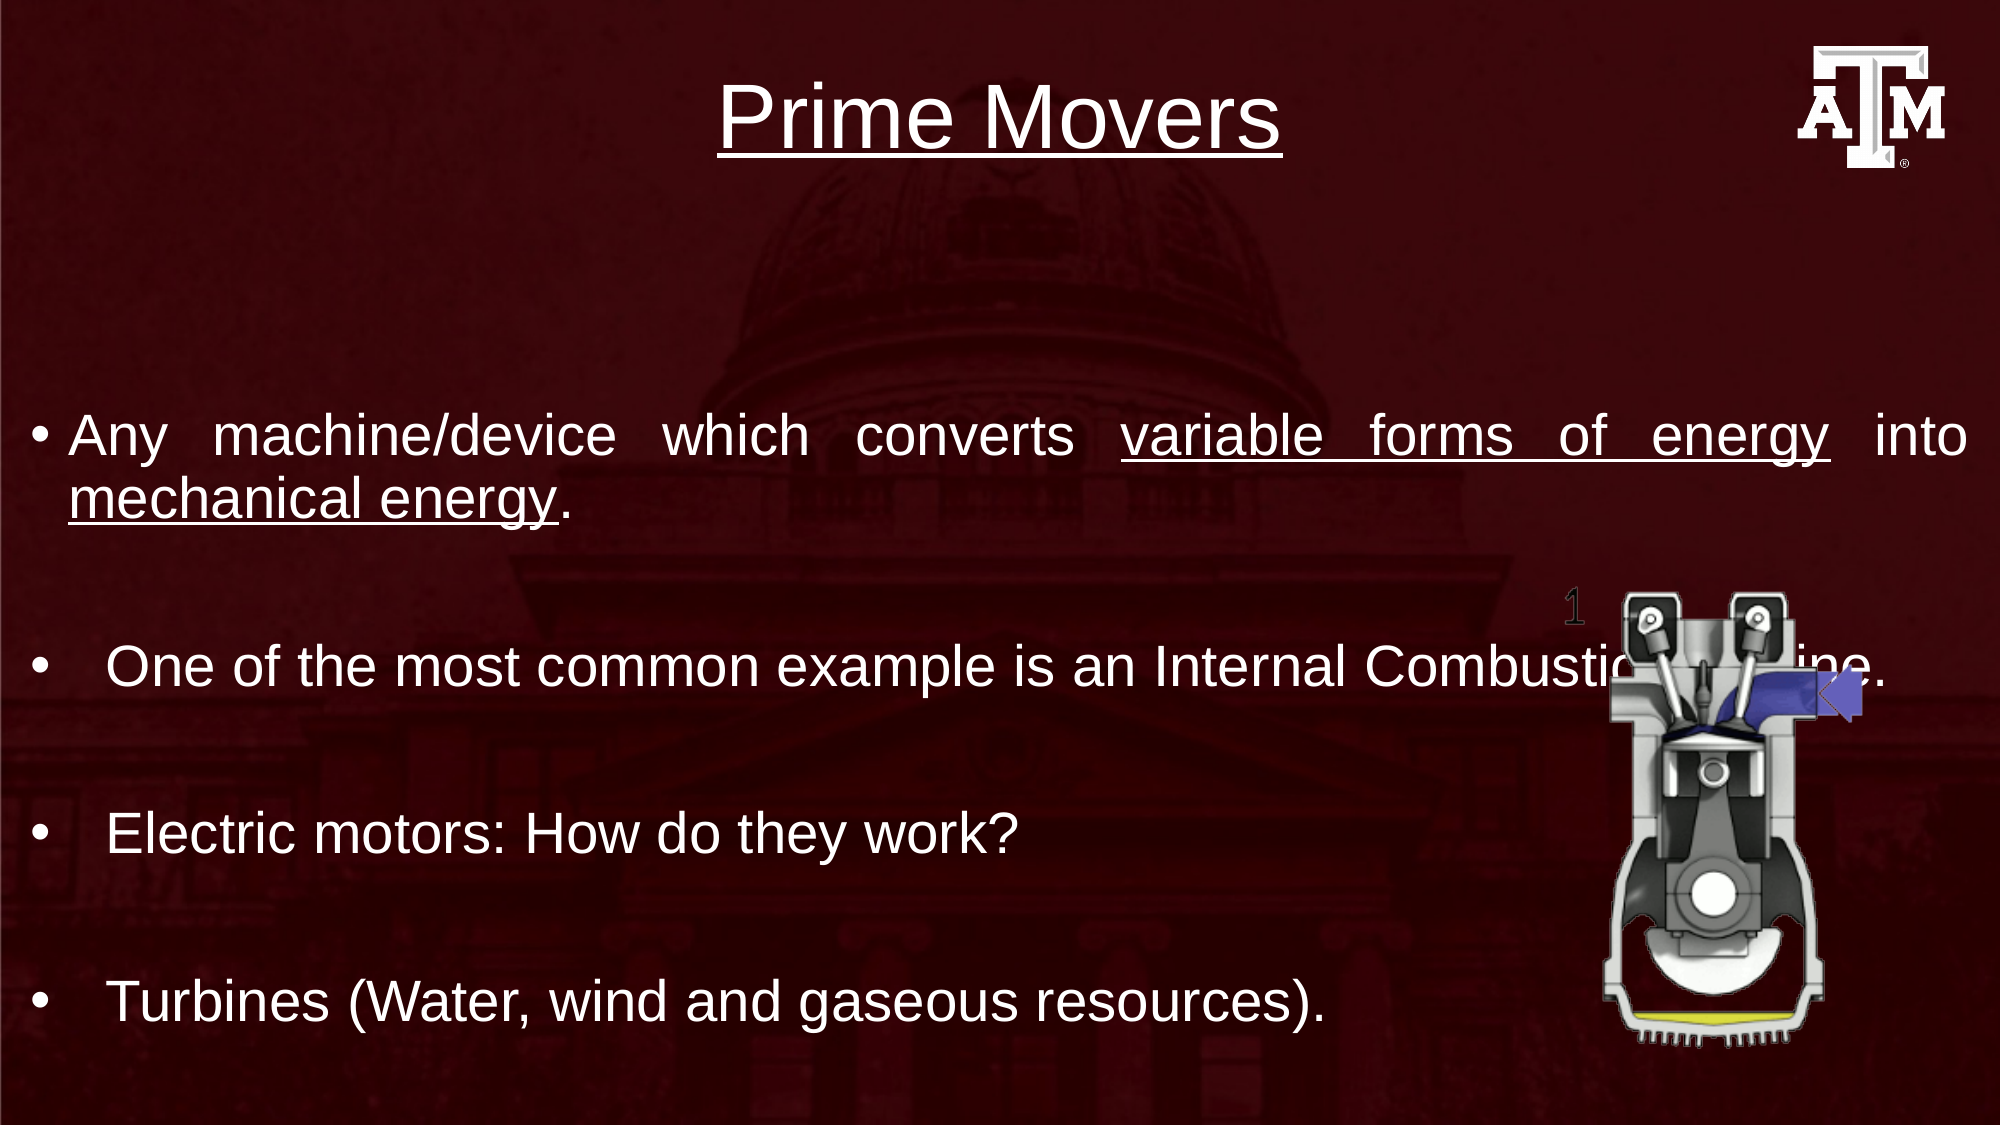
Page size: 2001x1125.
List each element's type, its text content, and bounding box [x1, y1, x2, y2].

title Prime Movers [246, 24, 1754, 213]
picture [0, 0, 2000, 1125]
list Any machine/device which converts variable forms of energy into mechanical energy. One of the most common example is an Internal Combustion Engine. Electric motors: How do they work? Turbines (Water, wind and gaseous resources). How do you think the jet engines work? [30, 324, 1970, 978]
